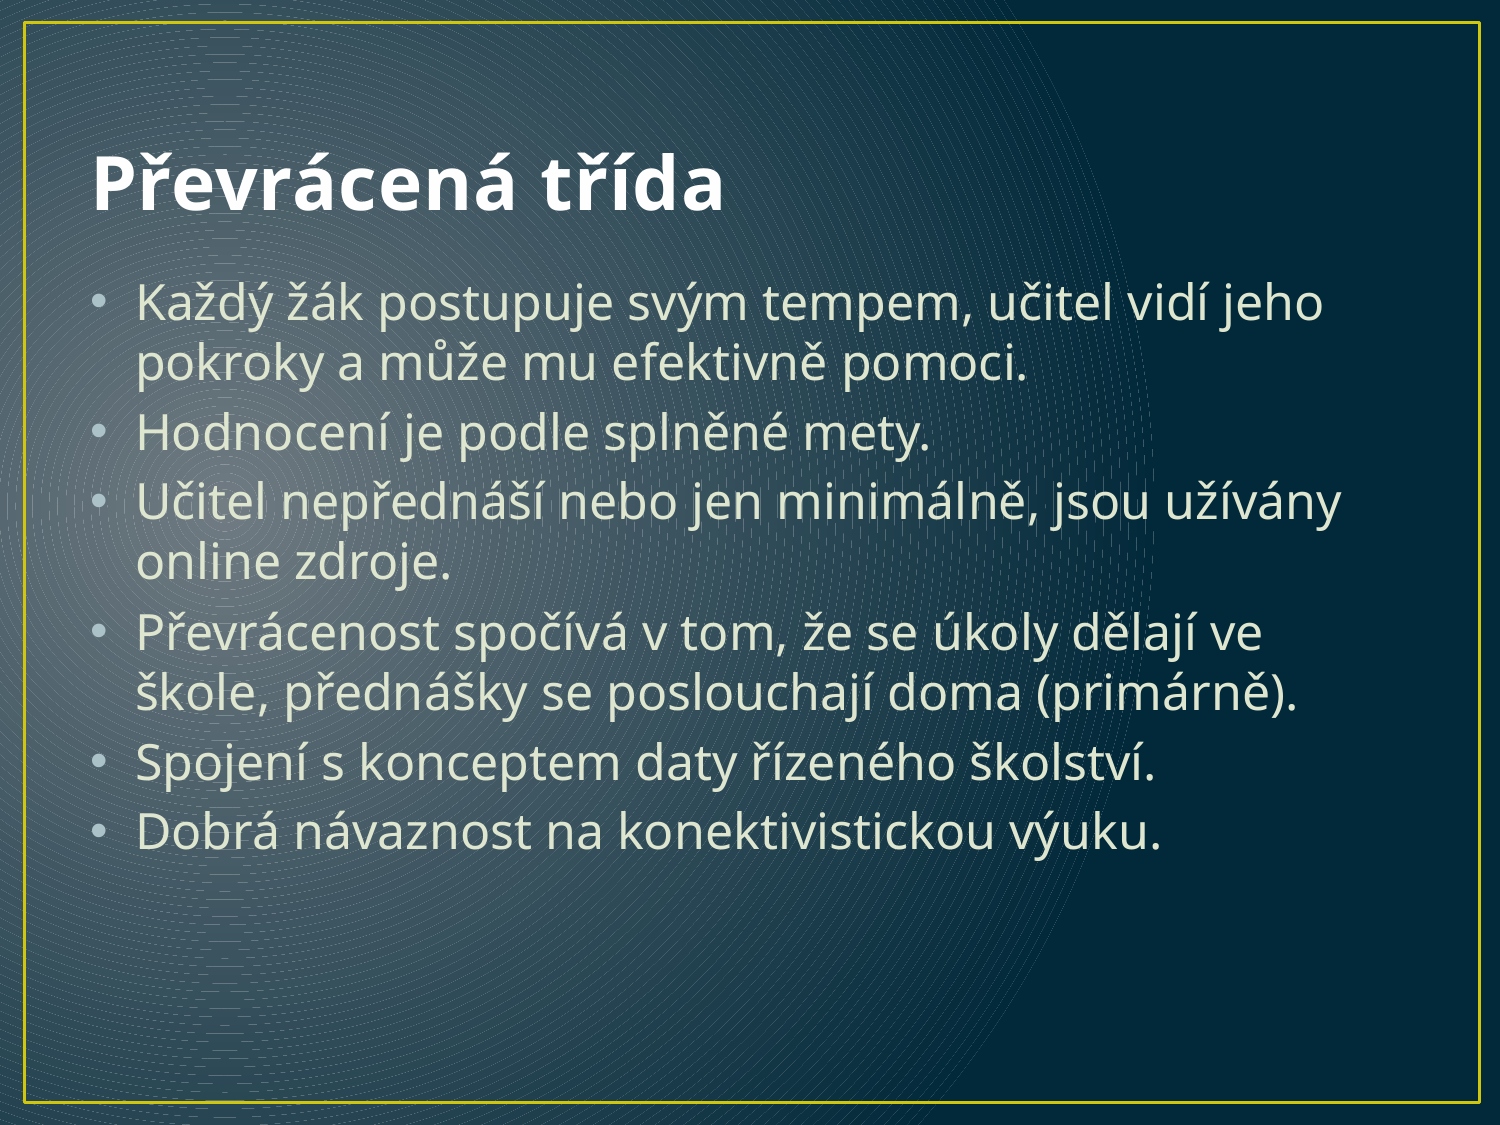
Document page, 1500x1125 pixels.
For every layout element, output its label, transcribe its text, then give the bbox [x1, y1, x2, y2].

list Každý žák postupuje svým tempem, učitel vidí jeho pokroky a může mu efektivně pomoci. Hodnocení je podle splněné mety. Učitel nepřednáší nebo jen minimálně, jsou užívány online zdroje. Převrácenost spočívá v tom, že se úkoly dělají ve škole, přednášky se poslouchají doma (primárně). Spojení s konceptem daty řízeného školství. Dobrá návaznost na konektivistickou výuku. [75, 262, 1425, 1005]
title Převrácená třída [75, 45, 1425, 233]
